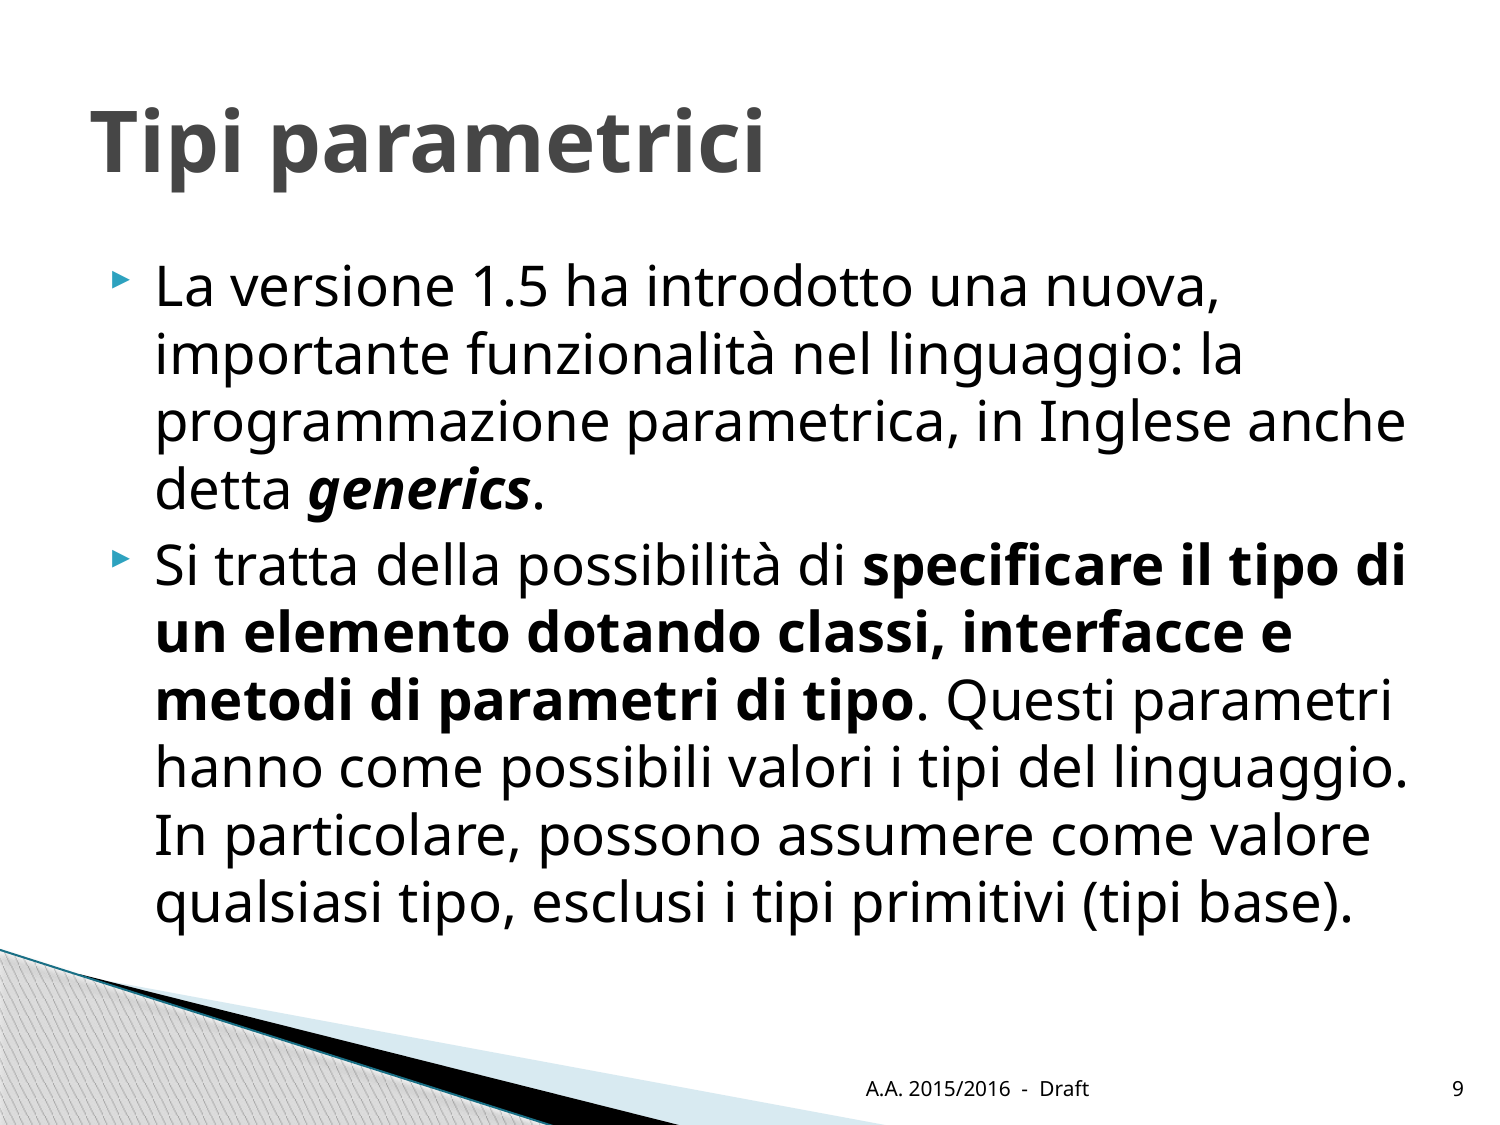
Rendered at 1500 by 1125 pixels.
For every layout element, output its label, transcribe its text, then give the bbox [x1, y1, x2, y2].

title Tipi parametrici [75, 45, 1425, 233]
list La versione 1.5 ha introdotto una nuova, importante funzionalità nel linguaggio: la programmazione parametrica, in Inglese anche detta generics. Si tratta della possibilità di specificare il tipo di un elemento dotando classi, interfacce e metodi di parametri di tipo. Questi parametri hanno come possibili valori i tipi del linguaggio. In particolare, possono assumere come valore qualsiasi tipo, esclusi i tipi primitivi (tipi base). [75, 243, 1425, 986]
slide_number 9 [1418, 1051, 1479, 1112]
footer A.A. 2015/2016 - Draft [718, 1051, 1105, 1112]
